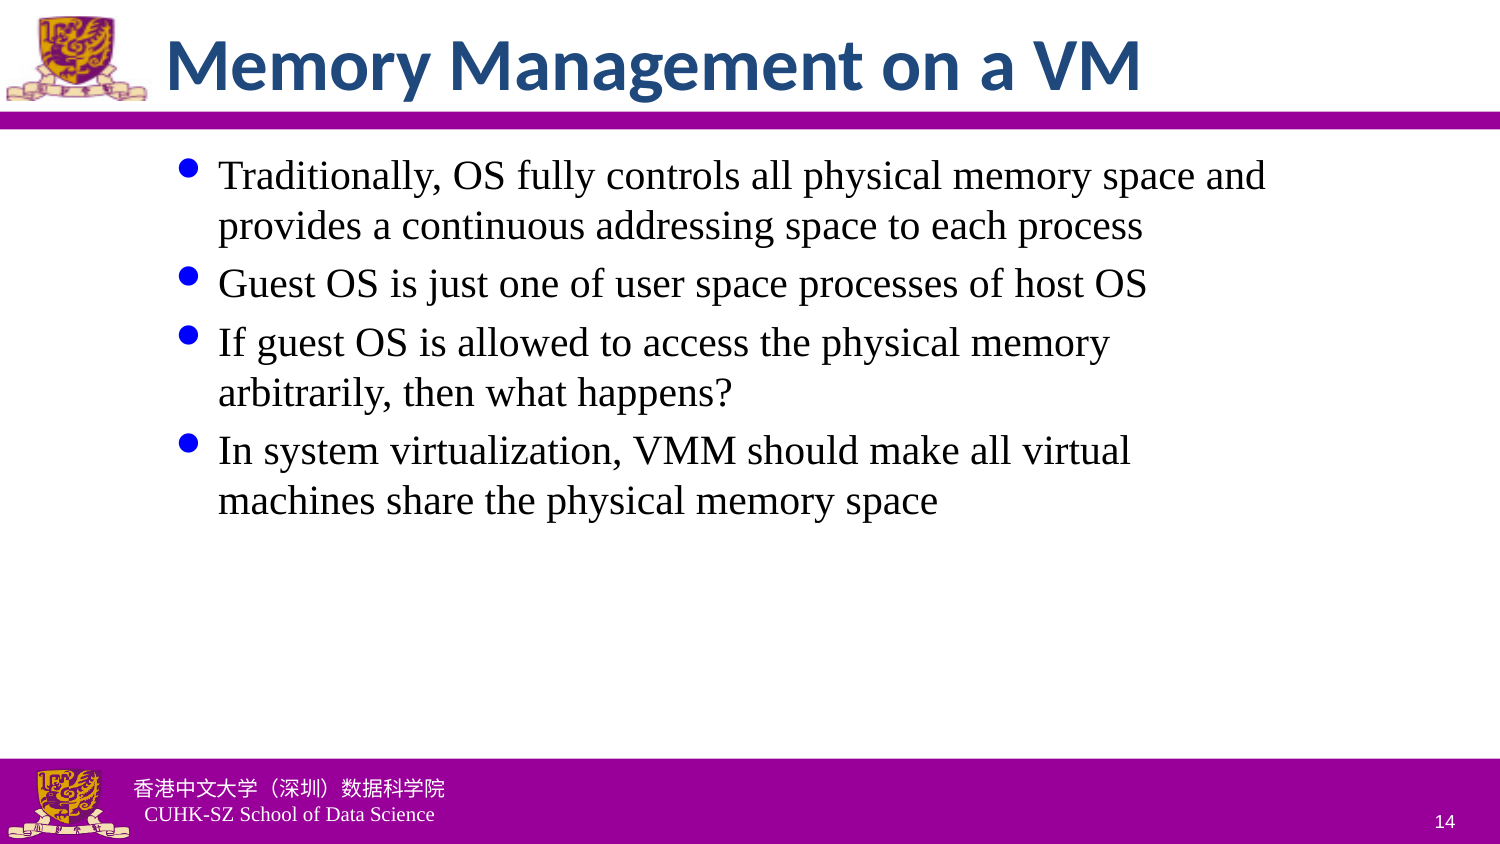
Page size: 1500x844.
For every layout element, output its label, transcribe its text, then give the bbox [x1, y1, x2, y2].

list Traditionally, OS fully controls all physical memory space and provides a continuous addressing space to each process Guest OS is just one of user space processes of host OS If guest OS is allowed to access the physical memory arbitrarily, then what happens? In system virtualization, VMM should make all virtual machines share the physical memory space [160, 139, 1311, 672]
picture [7, 768, 130, 839]
slide_number 14 [1120, 802, 1471, 844]
picture [5, 15, 152, 101]
title Memory Management on a VM [149, 17, 1424, 104]
